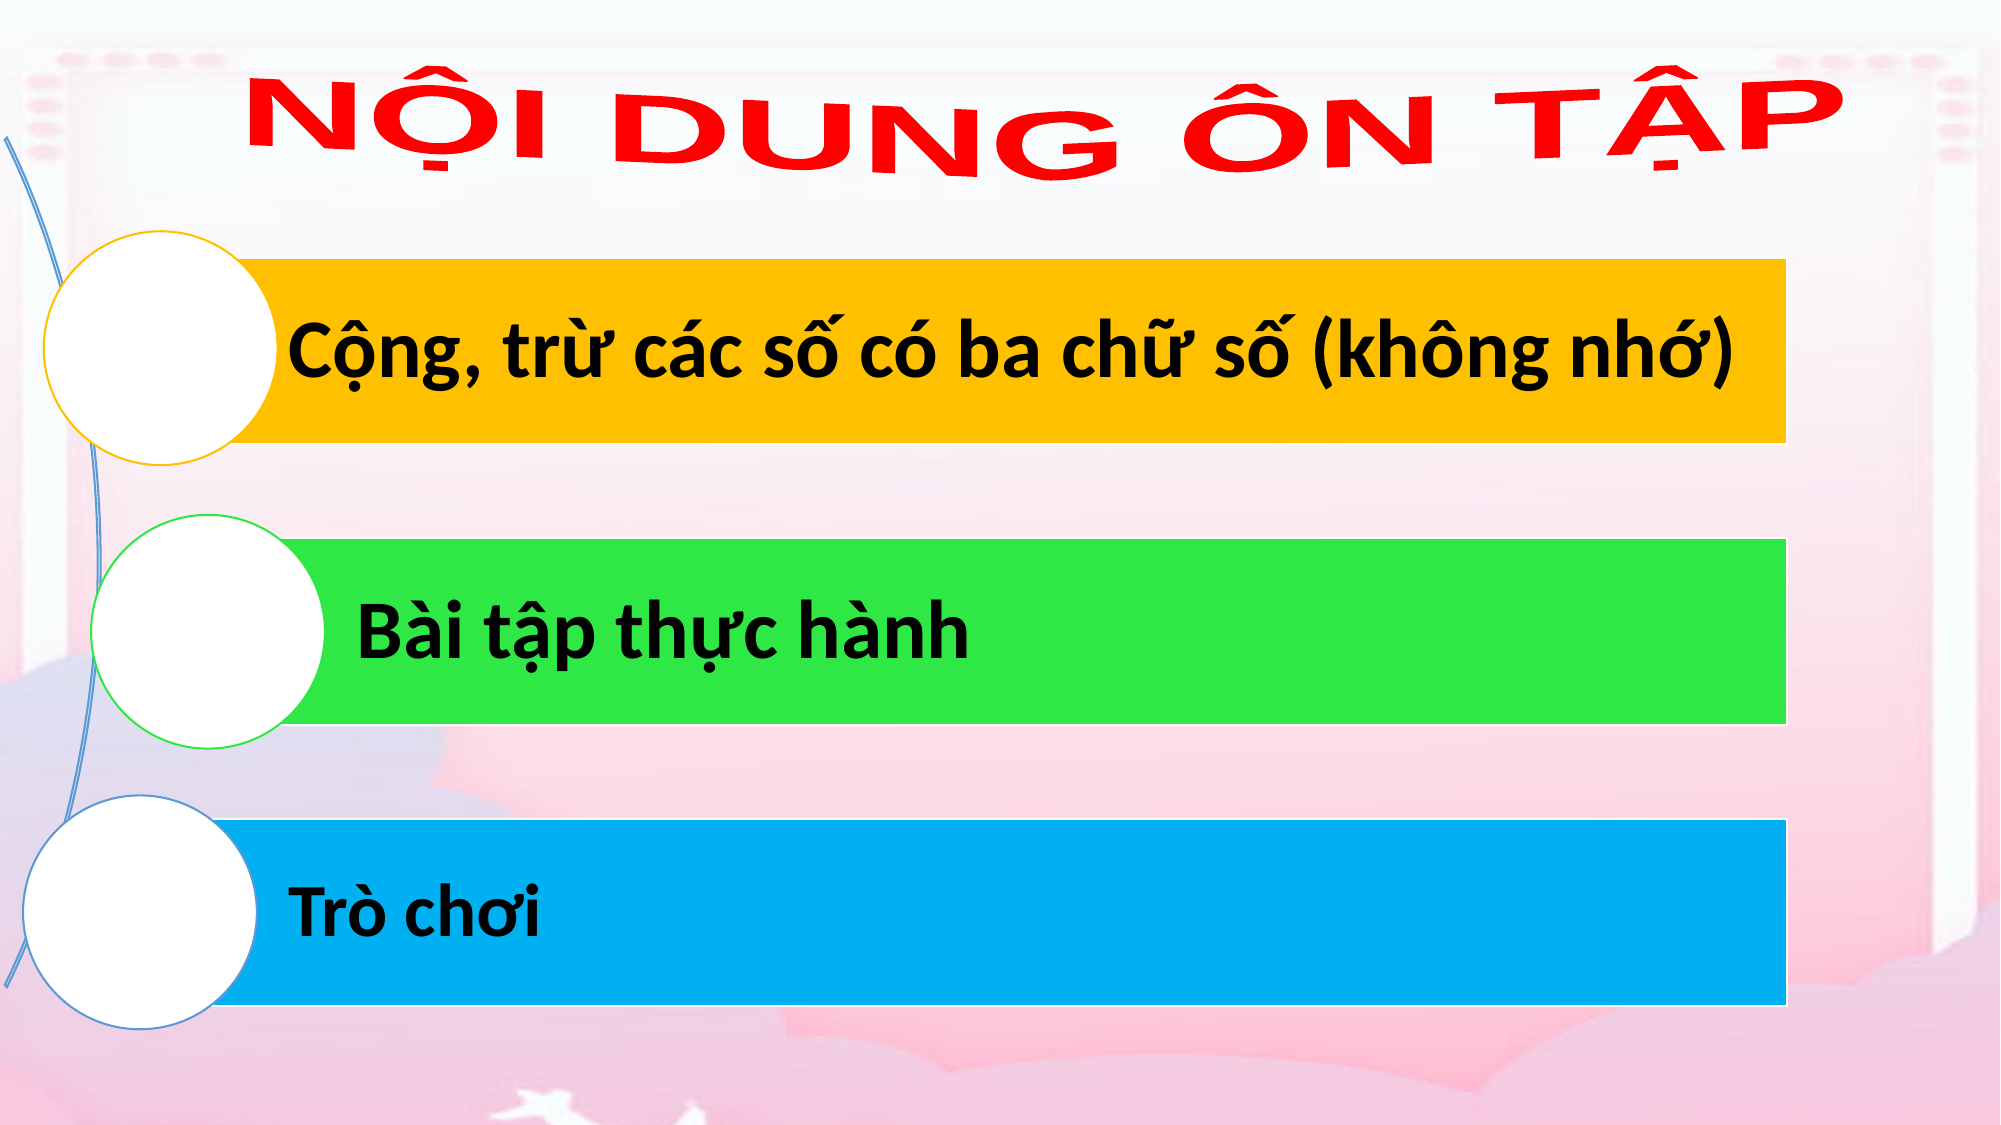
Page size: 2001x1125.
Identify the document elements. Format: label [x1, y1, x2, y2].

text_box [10, 163, 1800, 1100]
picture [0, 0, 2001, 1125]
